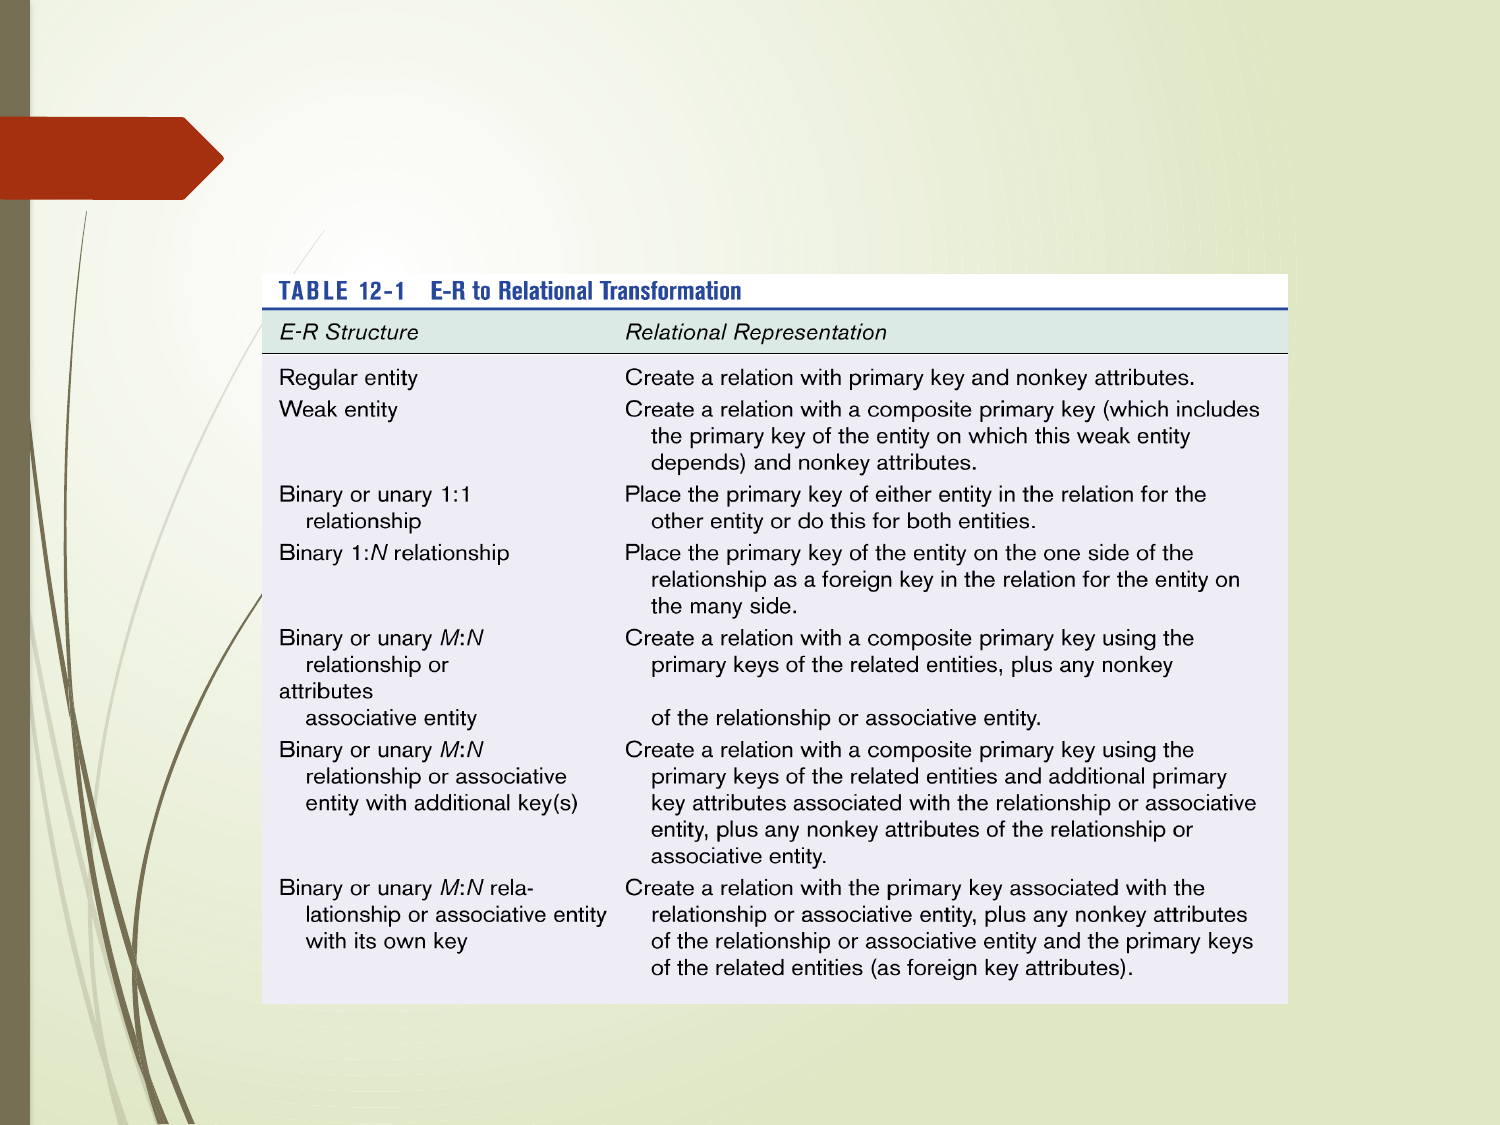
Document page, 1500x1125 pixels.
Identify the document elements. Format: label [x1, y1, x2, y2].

picture [262, 274, 1288, 1004]
